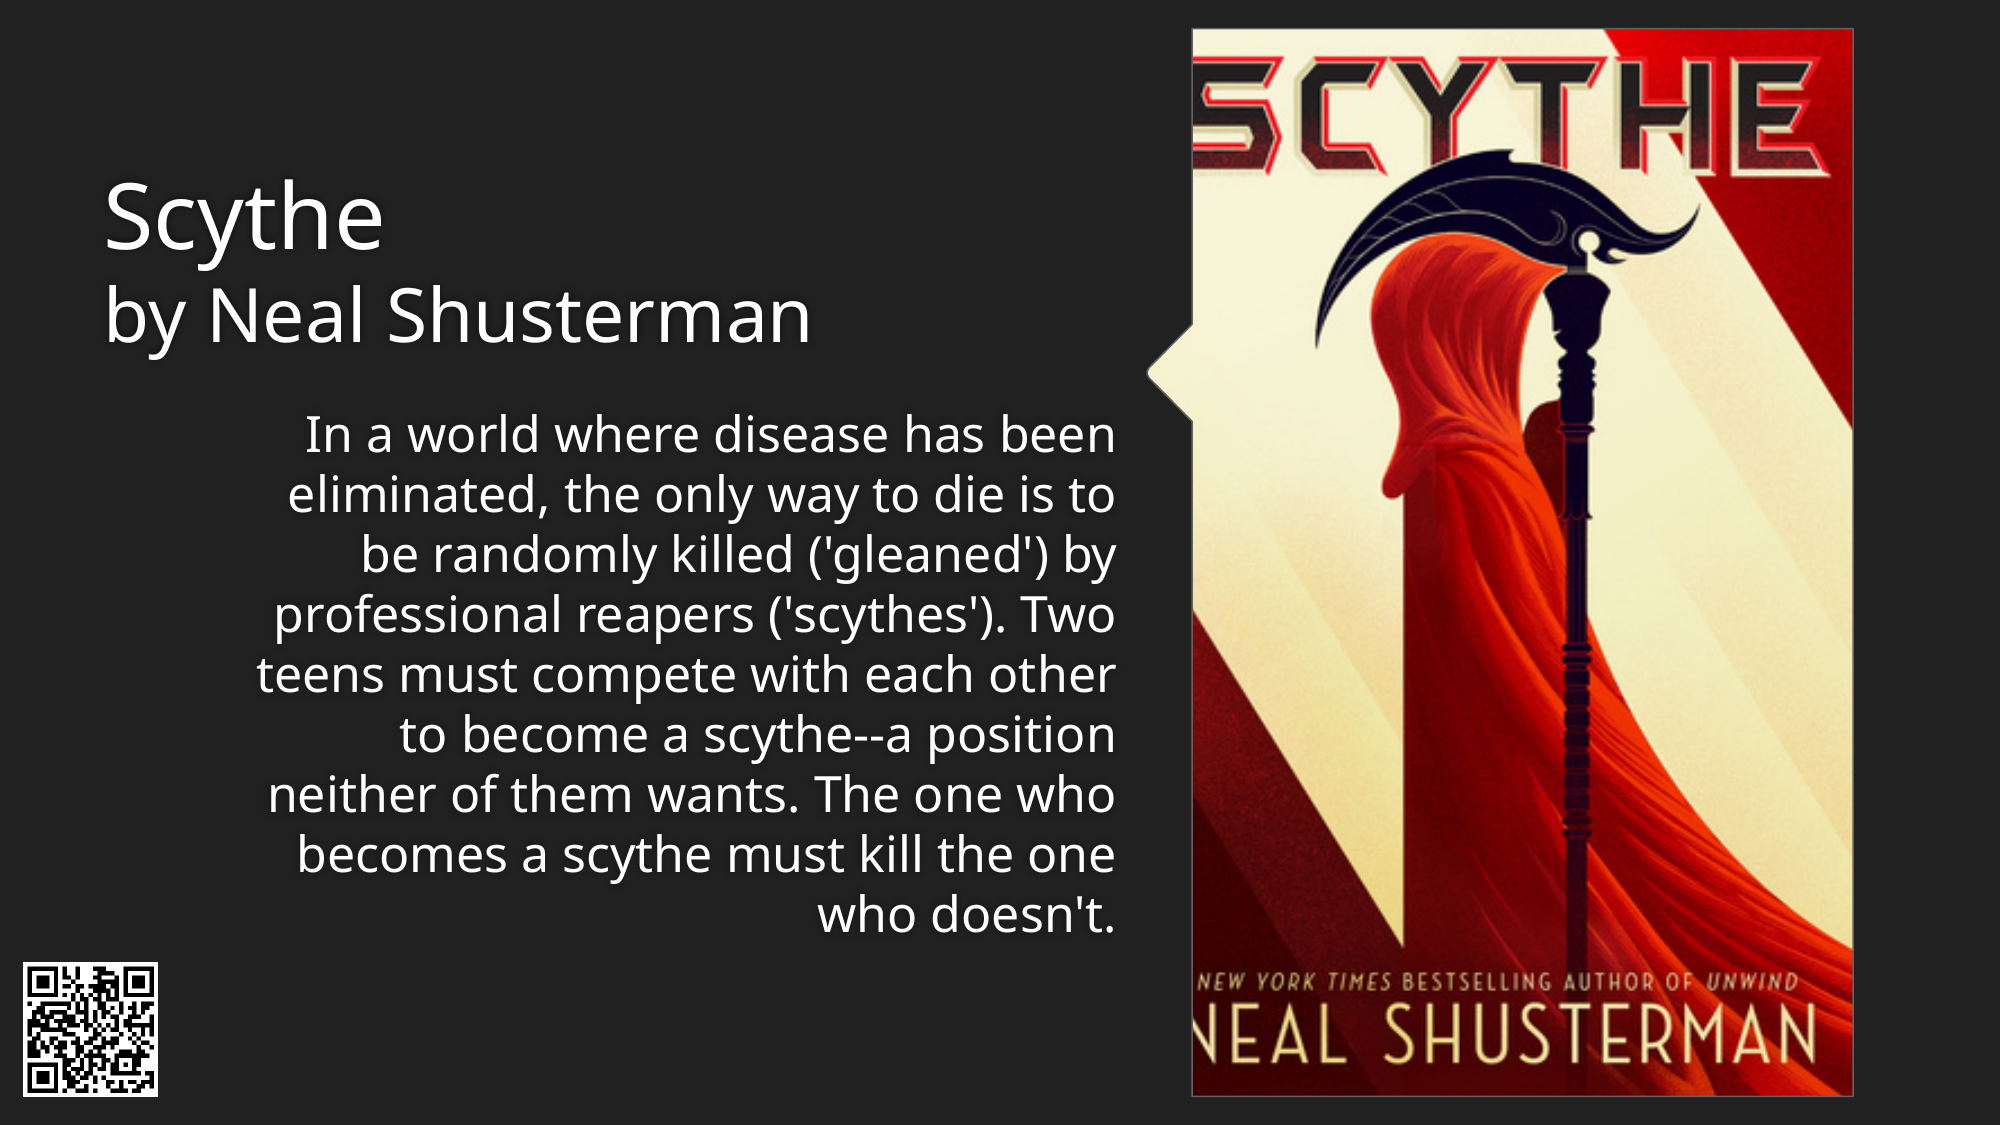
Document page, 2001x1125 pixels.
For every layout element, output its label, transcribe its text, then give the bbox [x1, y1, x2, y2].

title Scythe by Neal Shusterman [88, 91, 960, 366]
picture [23, 962, 158, 1097]
picture [1146, 28, 1854, 1097]
list In a world where disease has been eliminated, the only way to die is to be randomly killed ('gleaned') by professional reapers ('scythes'). Two teens must compete with each other to become a scythe--a position neither of them wants. The one who becomes a scythe must kill the one who doesn't. [202, 395, 1133, 972]
